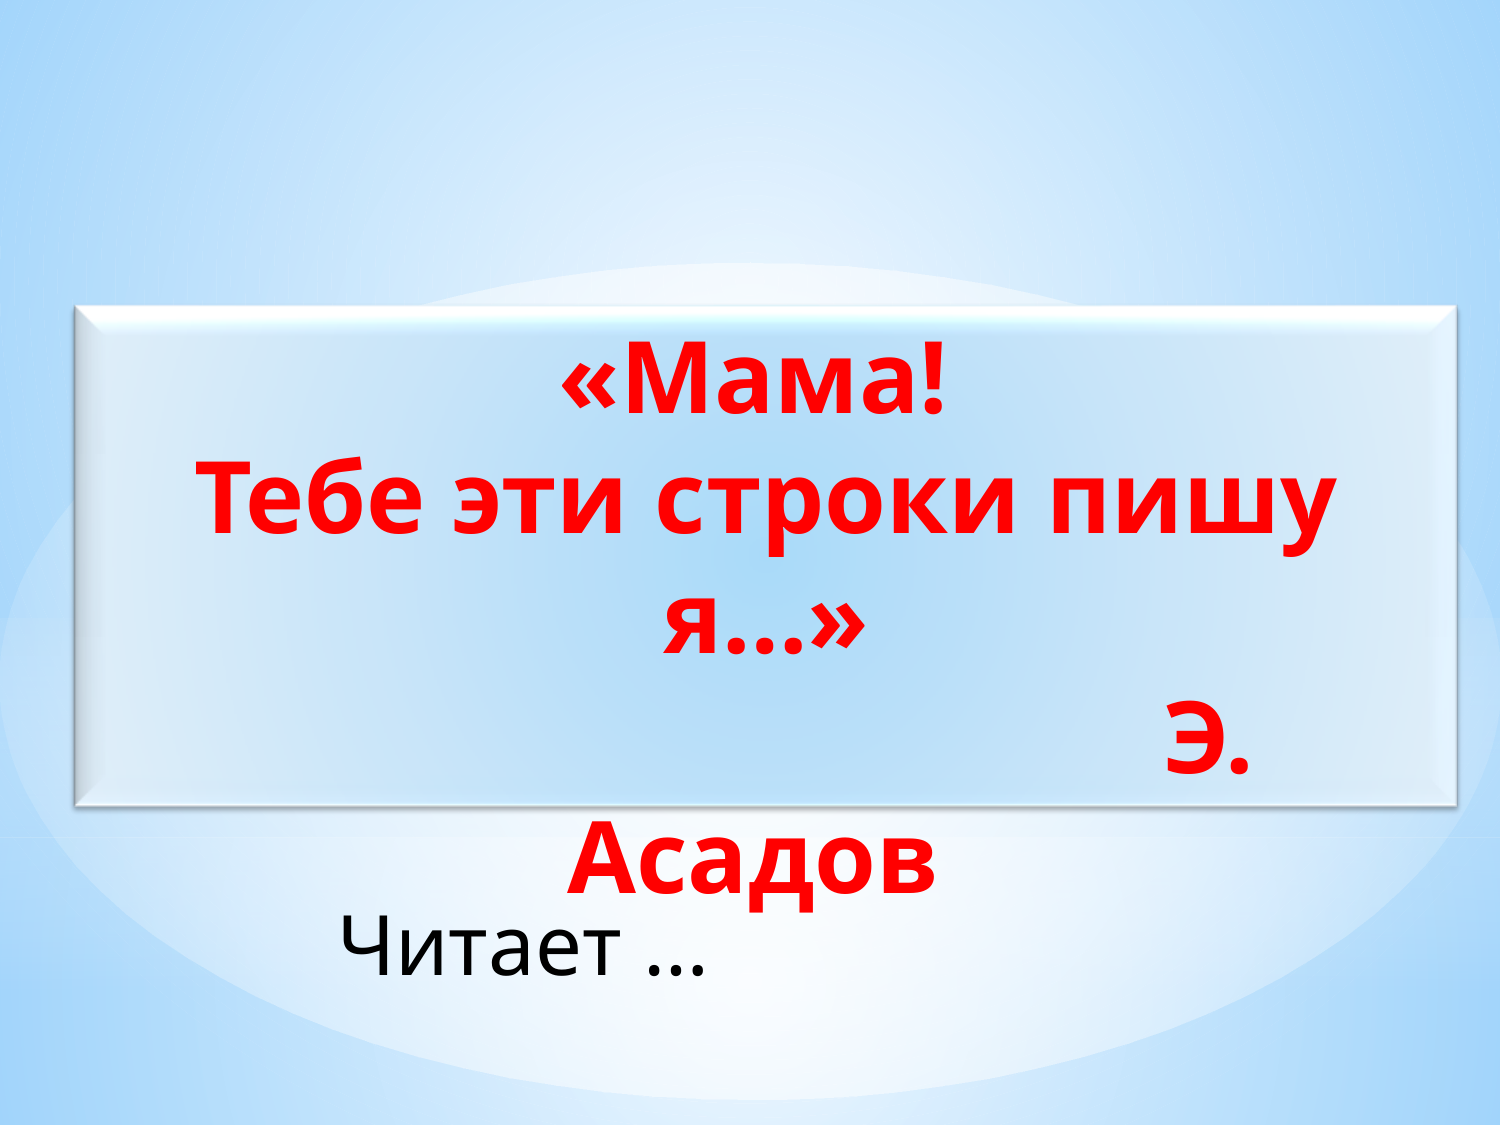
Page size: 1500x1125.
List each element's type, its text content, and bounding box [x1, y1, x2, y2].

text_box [64, 270, 1468, 821]
text_box Читает … [322, 884, 725, 1000]
